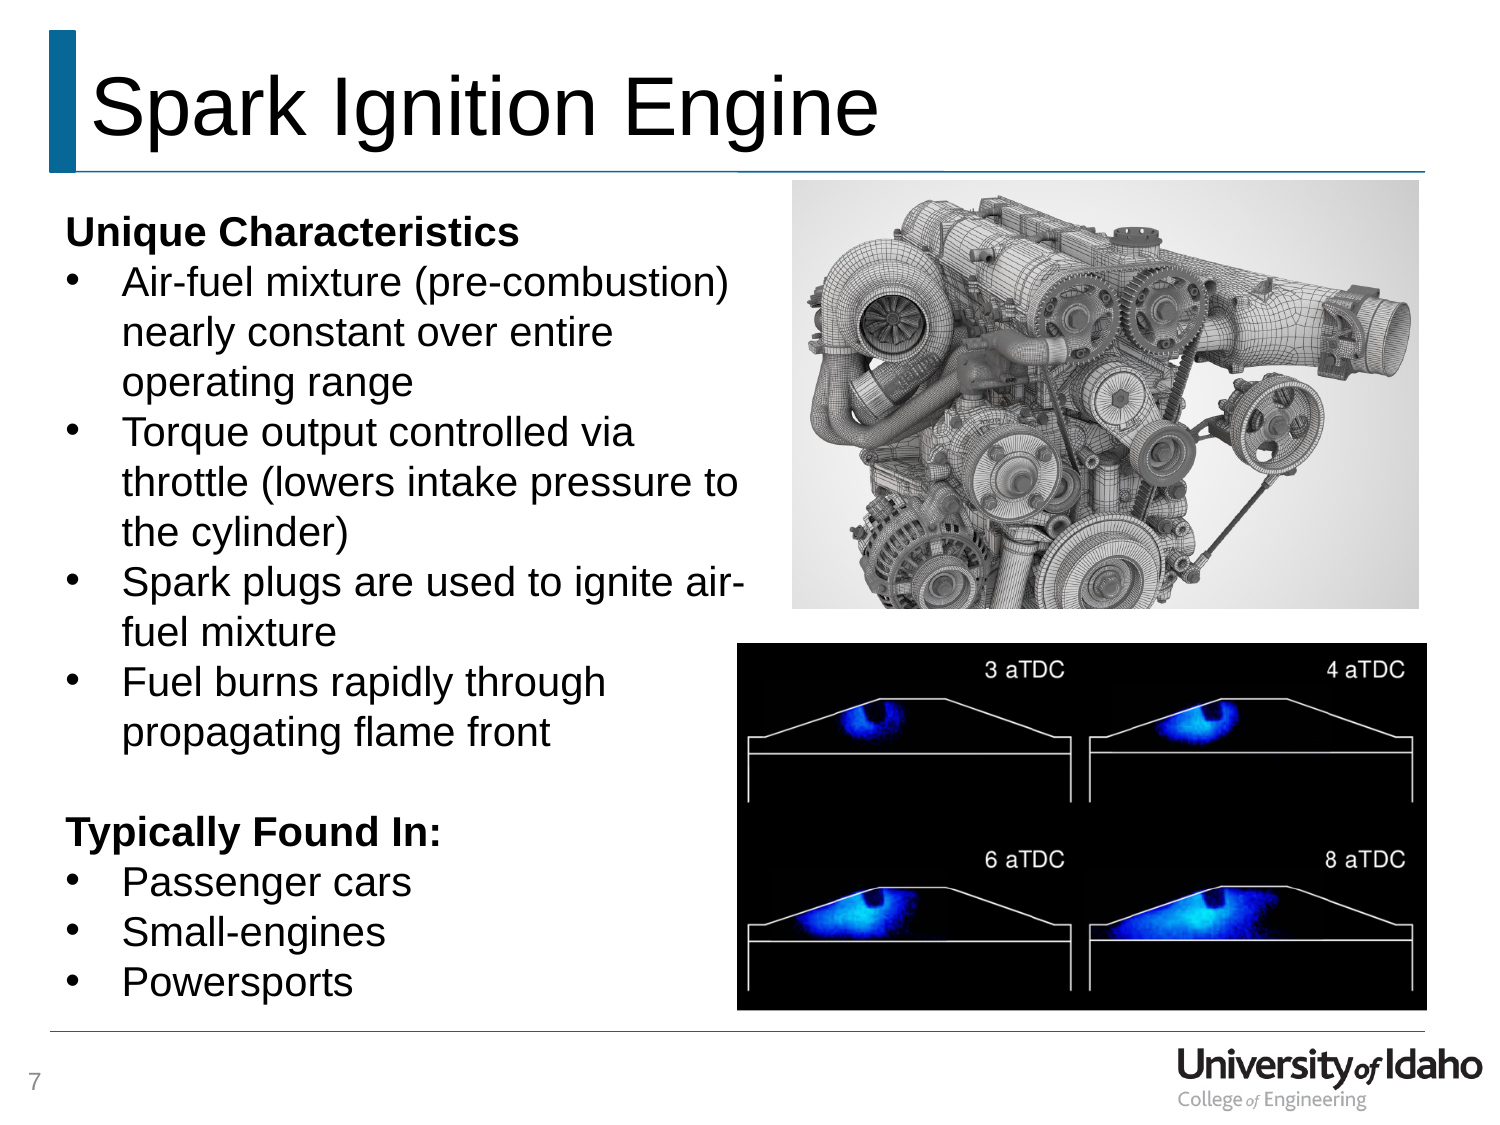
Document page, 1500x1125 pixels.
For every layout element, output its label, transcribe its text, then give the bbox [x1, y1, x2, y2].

picture [1165, 1041, 1495, 1118]
slide_number 7 [12, 1050, 140, 1111]
text_box Unique Characteristics Air-fuel mixture (pre-combustion) nearly constant over entire operating range Torque output controlled via throttle (lowers intake pressure to the cylinder) Spark plugs are used to ignite air-fuel mixture Fuel burns rapidly through propagating flame front Typically Found In: Passenger cars Small-engines Powersports [50, 197, 769, 1013]
title Spark Ignition Engine [75, 31, 1425, 174]
picture [737, 643, 1427, 1011]
picture [792, 180, 1419, 609]
